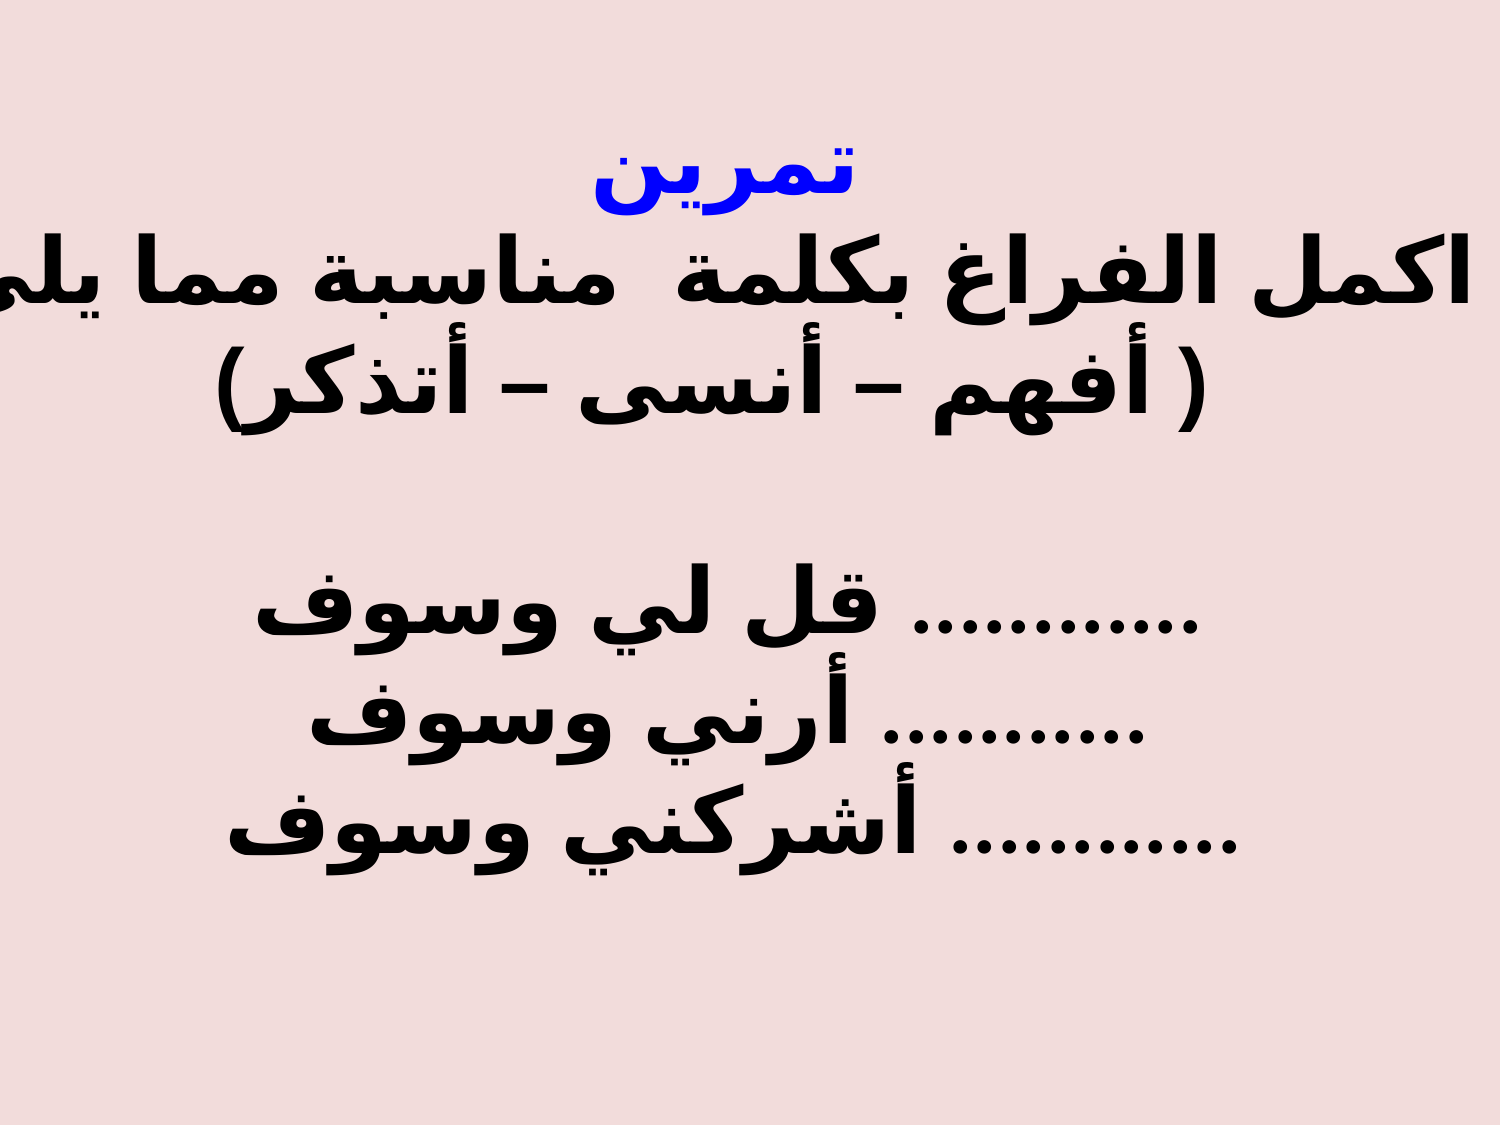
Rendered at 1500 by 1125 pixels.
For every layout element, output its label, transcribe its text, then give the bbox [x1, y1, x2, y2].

text_box تمرين : اكمل الفراغ بكلمة مناسبة مما يلي ( أفهم – أنسى – أتذكر) قل لي وسوف ............ أرني وسوف ........... أشركني وسوف ............ [0, 94, 1500, 879]
